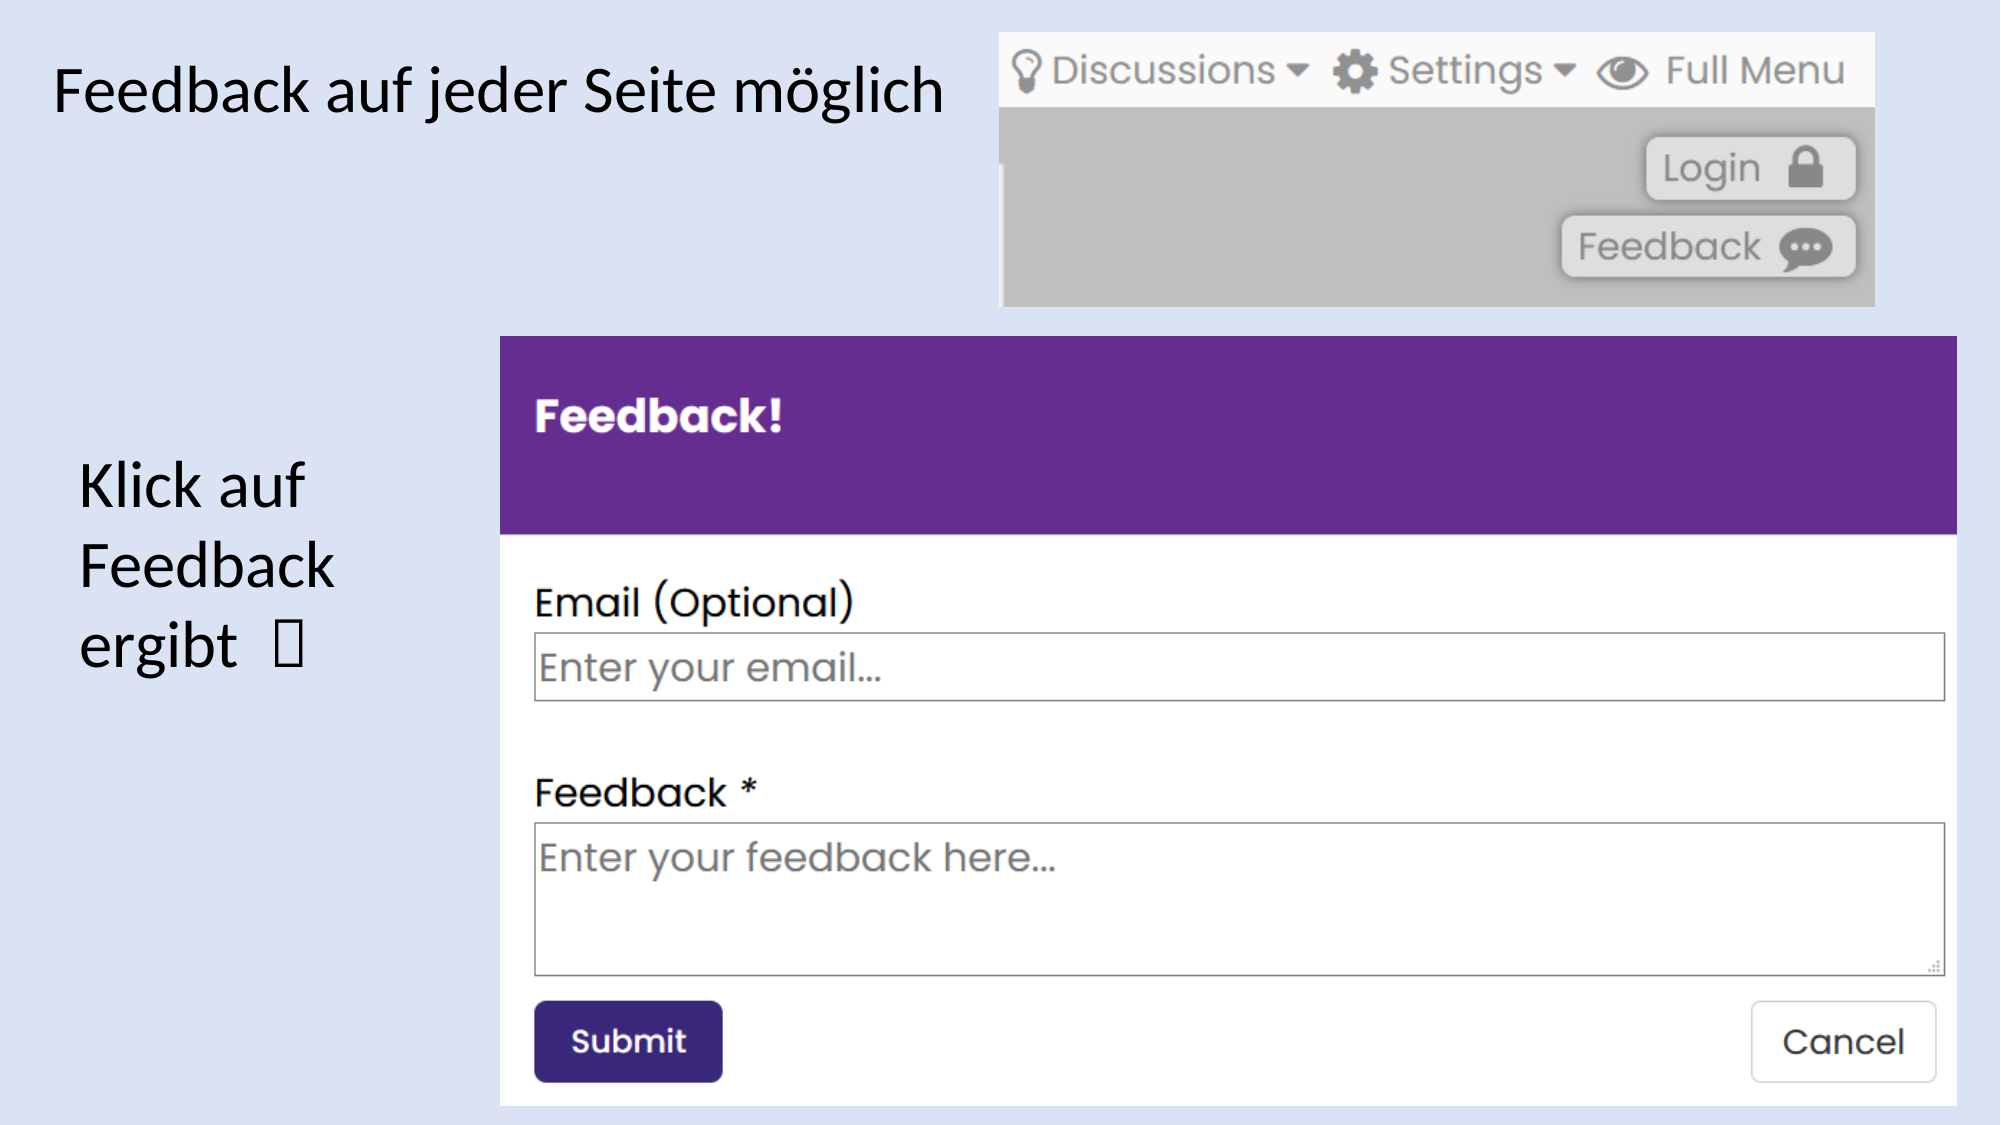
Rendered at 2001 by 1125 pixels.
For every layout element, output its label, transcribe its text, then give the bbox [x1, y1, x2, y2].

picture [500, 336, 1957, 1106]
text_box Klick auf Feedback ergibt  [64, 433, 367, 689]
text_box Feedback auf jeder Seite möglich [39, 38, 962, 133]
picture [999, 32, 1875, 307]
